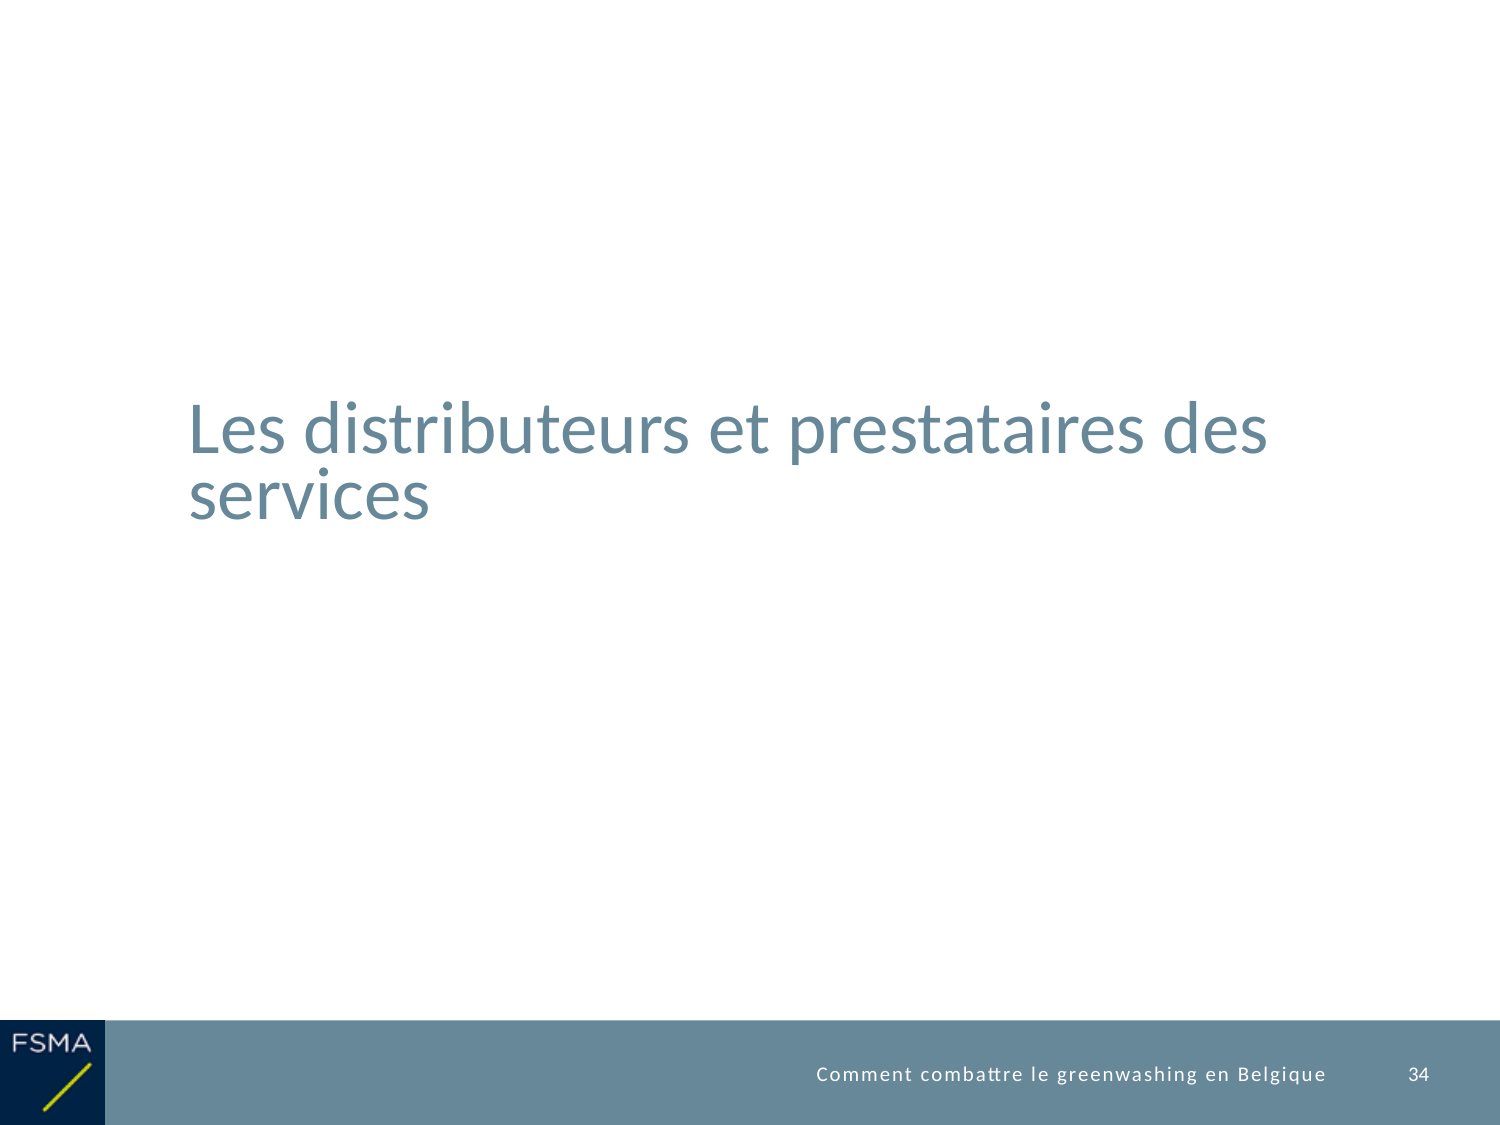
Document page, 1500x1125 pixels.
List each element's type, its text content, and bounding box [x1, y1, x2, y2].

slide_number 34 [1355, 1020, 1430, 1125]
picture [0, 1020, 105, 1125]
title Les distributeurs et prestataires des services [188, 311, 1430, 535]
footer Comment combattre le greenwashing en Belgique [395, 1020, 1326, 1125]
